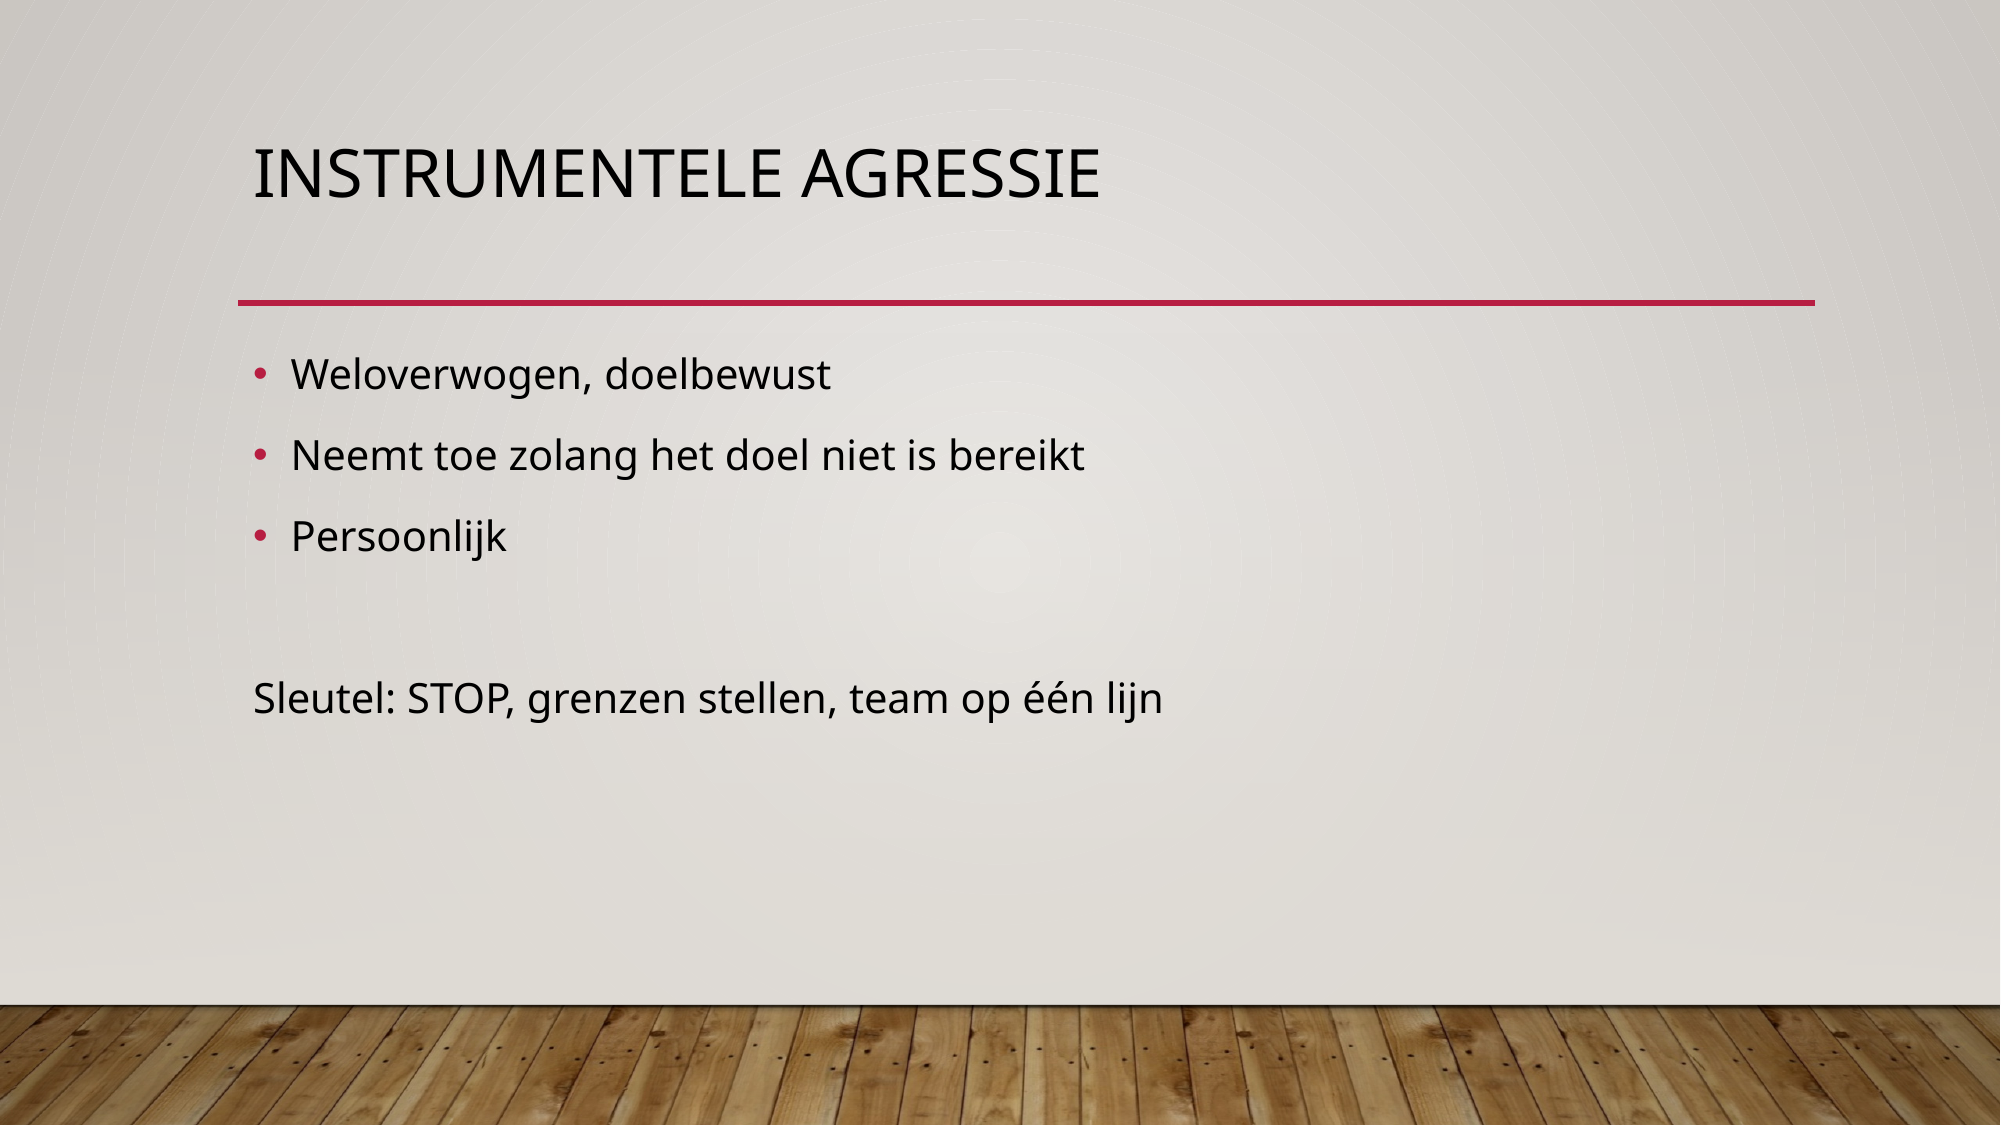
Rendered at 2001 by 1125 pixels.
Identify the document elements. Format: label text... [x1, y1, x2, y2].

list Weloverwogen, doelbewust Neemt toe zolang het doel niet is bereikt Persoonlijk Sleutel: STOP, grenzen stellen, team op één lijn [238, 330, 1814, 897]
picture [0, 1005, 2000, 1125]
title Instrumentele agressie [238, 131, 1814, 305]
